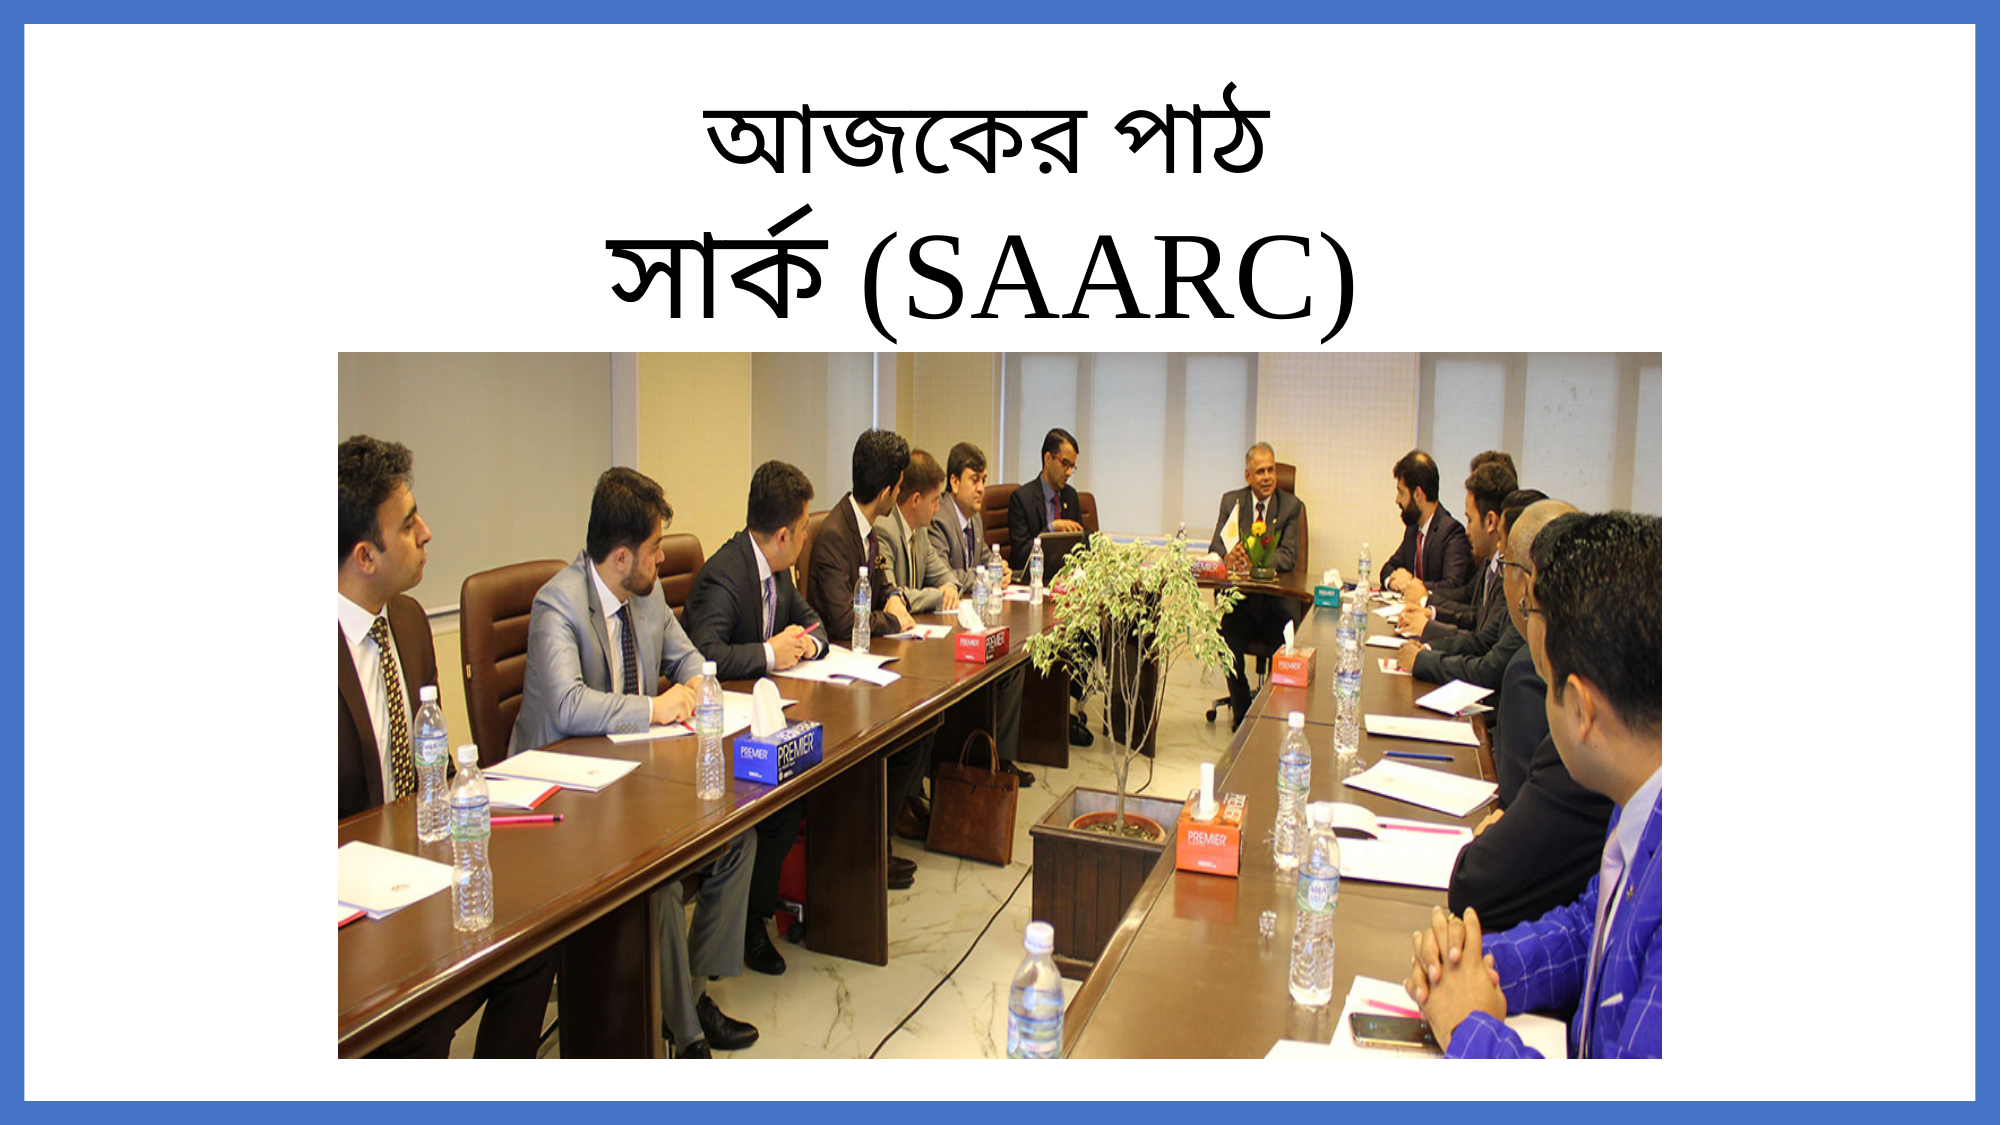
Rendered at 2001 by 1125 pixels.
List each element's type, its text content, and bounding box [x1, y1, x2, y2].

picture [338, 352, 1662, 1059]
text_box আজকের পাঠ [533, 66, 1467, 201]
text_box সার্ক (SAARC) [592, 186, 1408, 351]
text_box [296, 319, 1704, 806]
